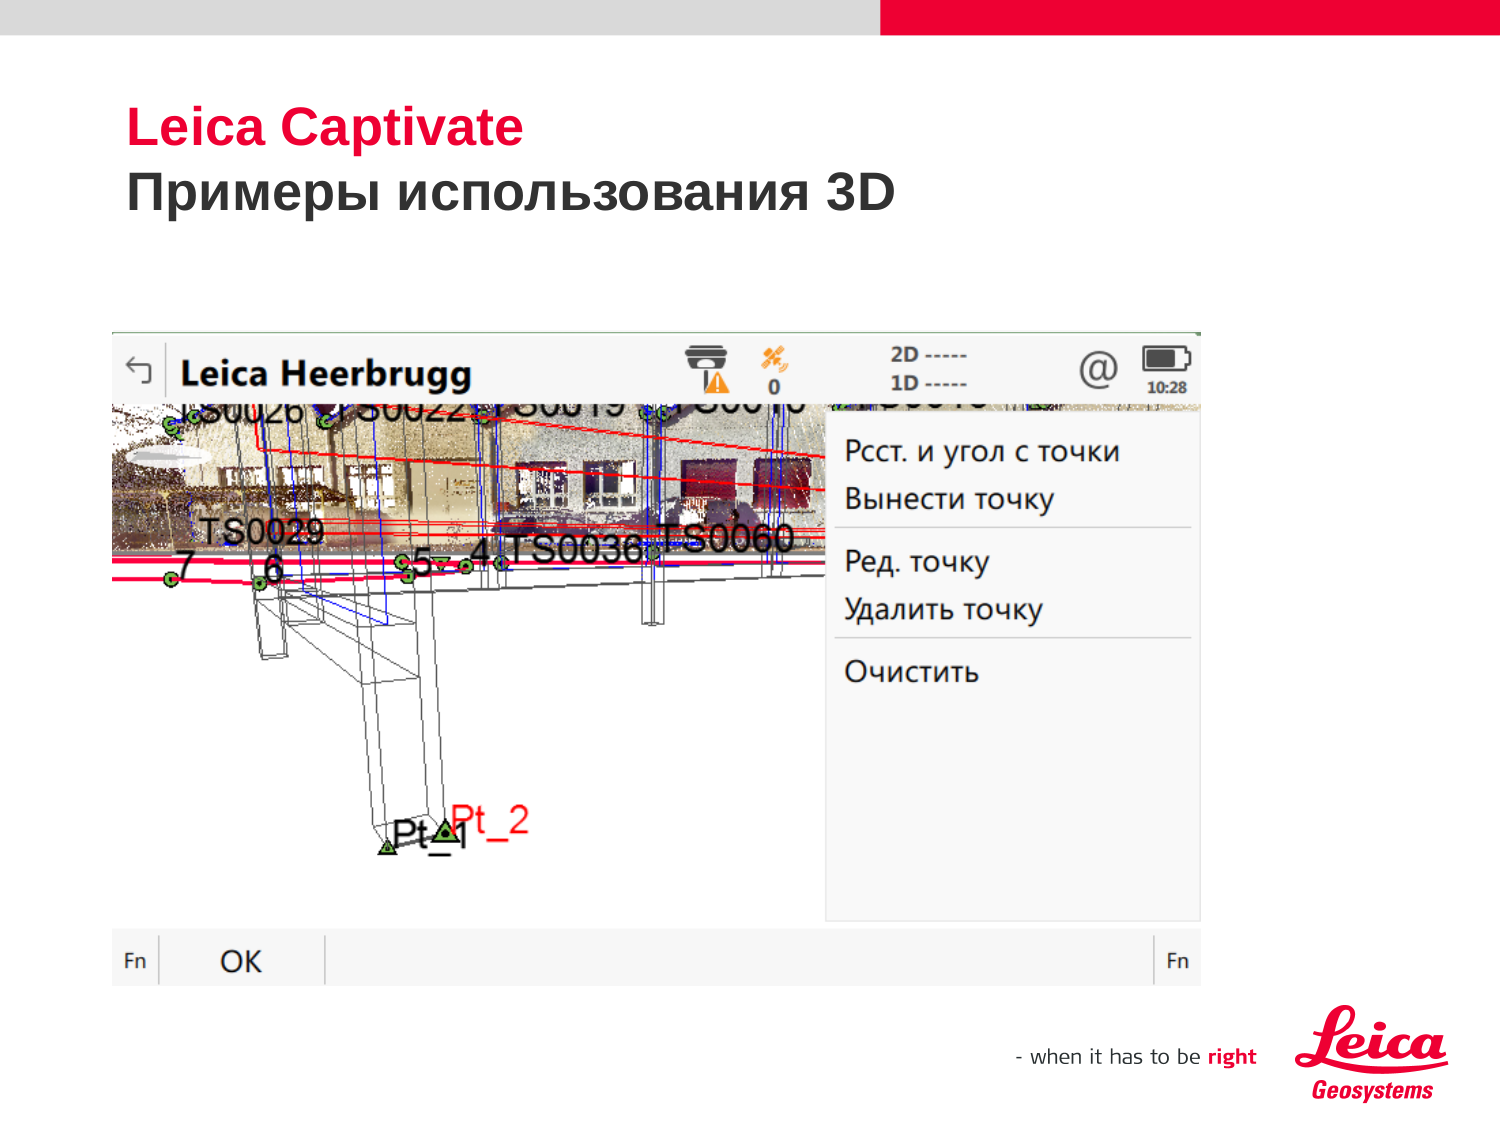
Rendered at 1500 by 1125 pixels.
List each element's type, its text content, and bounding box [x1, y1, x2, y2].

picture [111, 330, 1201, 986]
picture [999, 1000, 1463, 1108]
text_box Leica Captivate Примеры использования 3D [112, 84, 1441, 232]
